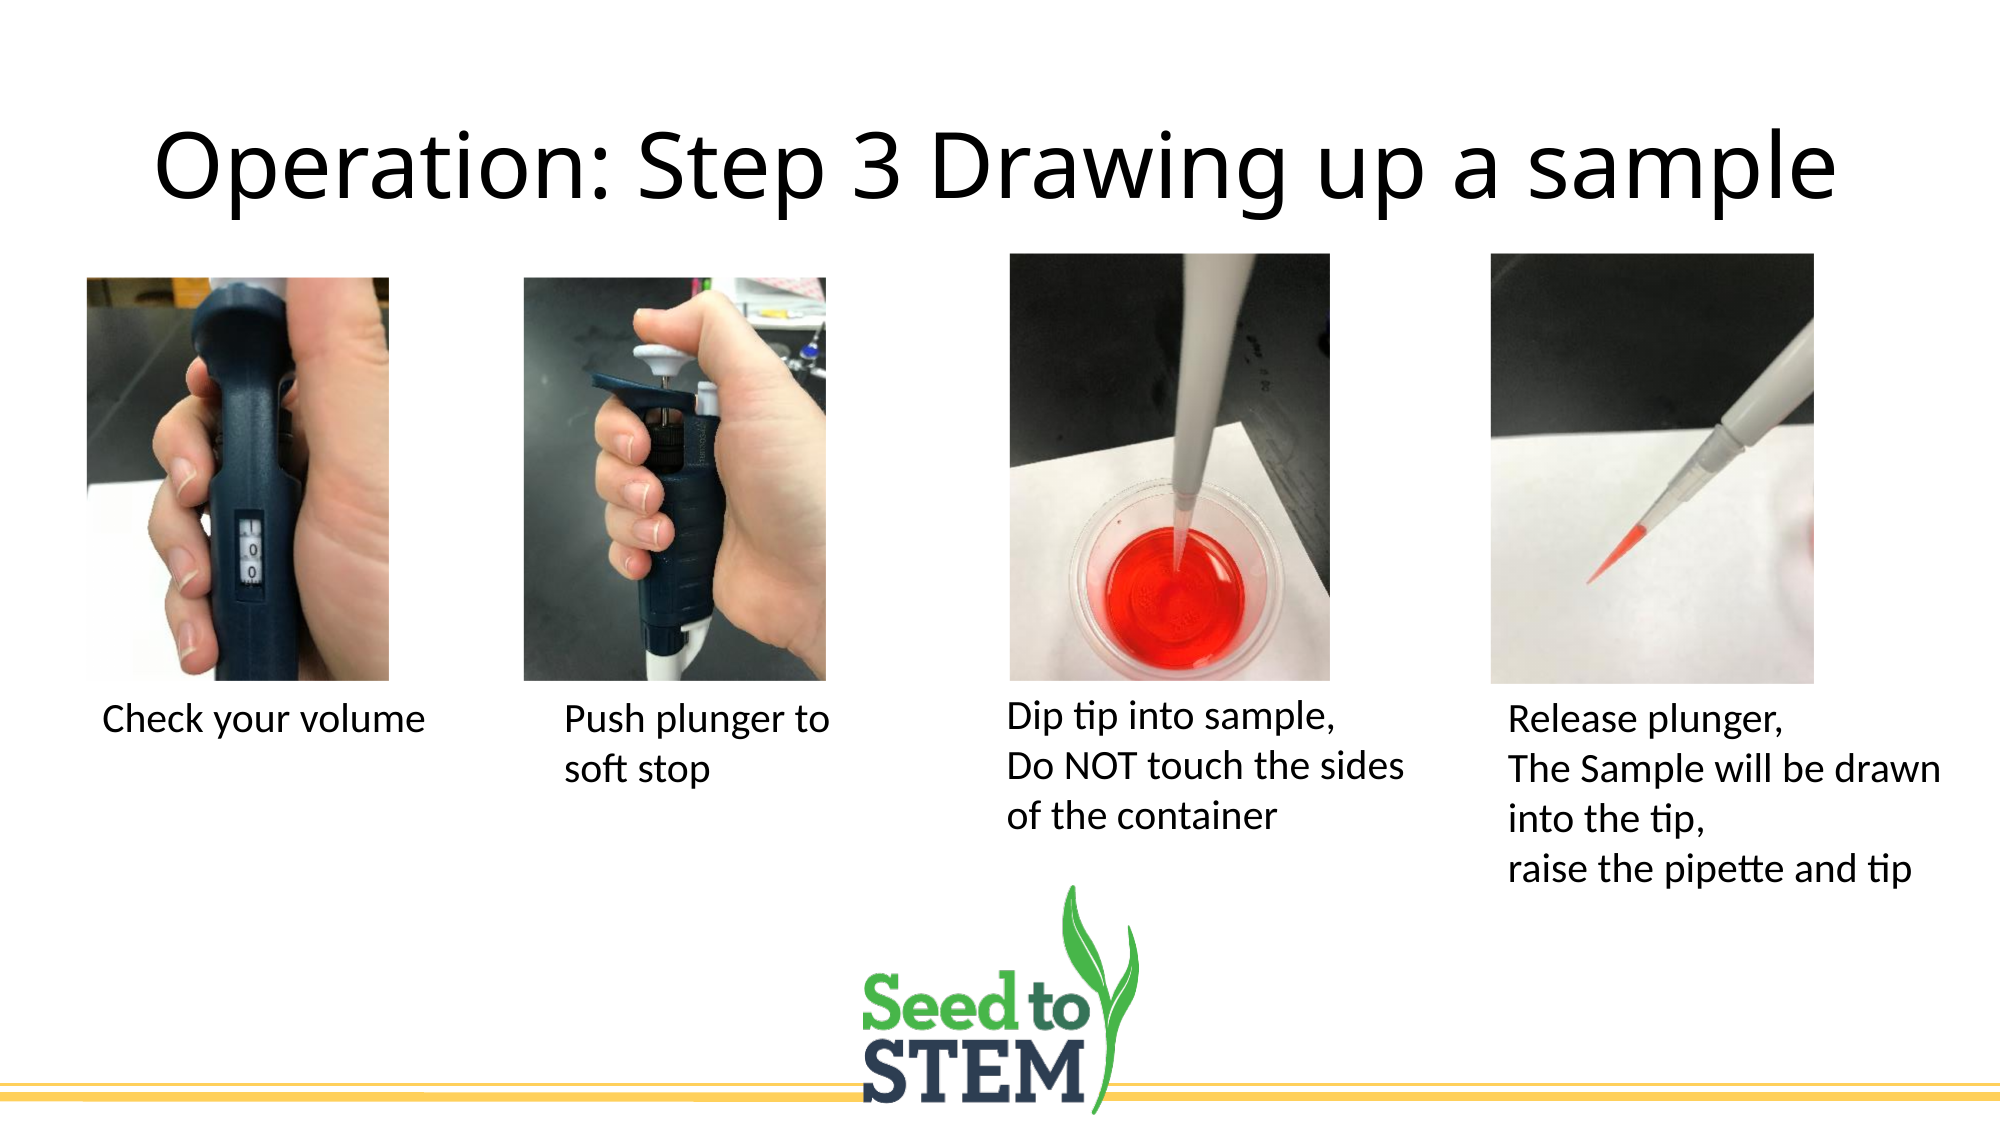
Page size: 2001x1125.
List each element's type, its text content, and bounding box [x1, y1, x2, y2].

text_box Push plunger to soft stop [549, 683, 846, 799]
text_box Check your volume [87, 683, 442, 749]
picture [35, 278, 439, 680]
picture [472, 278, 876, 680]
picture [1010, 254, 1330, 306]
text_box Release plunger, The Sample will be drawn into the tip, raise the pipette and tip [1493, 683, 1957, 899]
text_box Dip tip into sample, Do NOT touch the sides of the container [991, 680, 1420, 846]
picture [1437, 254, 1867, 683]
picture [862, 870, 1140, 1125]
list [956, 306, 1384, 627]
title Operation: Step 3 Drawing up a sample [137, 59, 1863, 278]
picture [1010, 627, 1329, 680]
